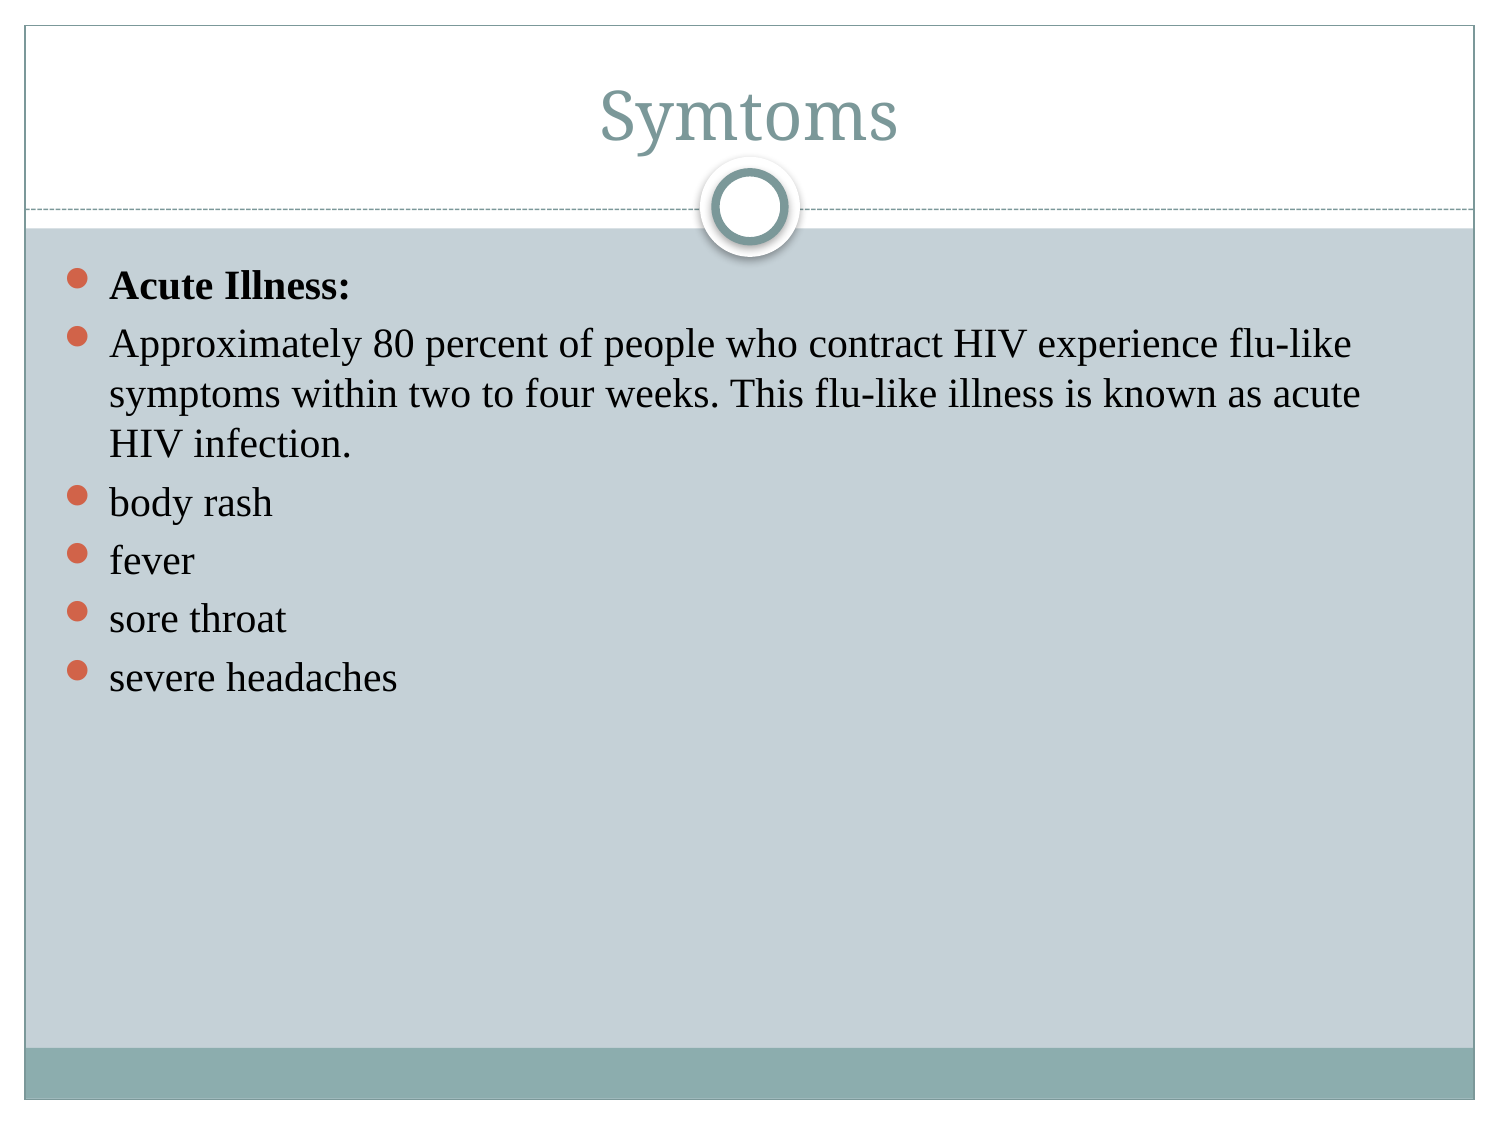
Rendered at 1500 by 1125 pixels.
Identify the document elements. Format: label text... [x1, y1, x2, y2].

title Symtoms [49, 37, 1450, 162]
list Acute Illness: Approximately 80 percent of people who contract HIV experience flu-like symptoms within two to four weeks. This flu-like illness is known as acute HIV infection. body rash fever sore throat severe headaches [49, 250, 1445, 1001]
